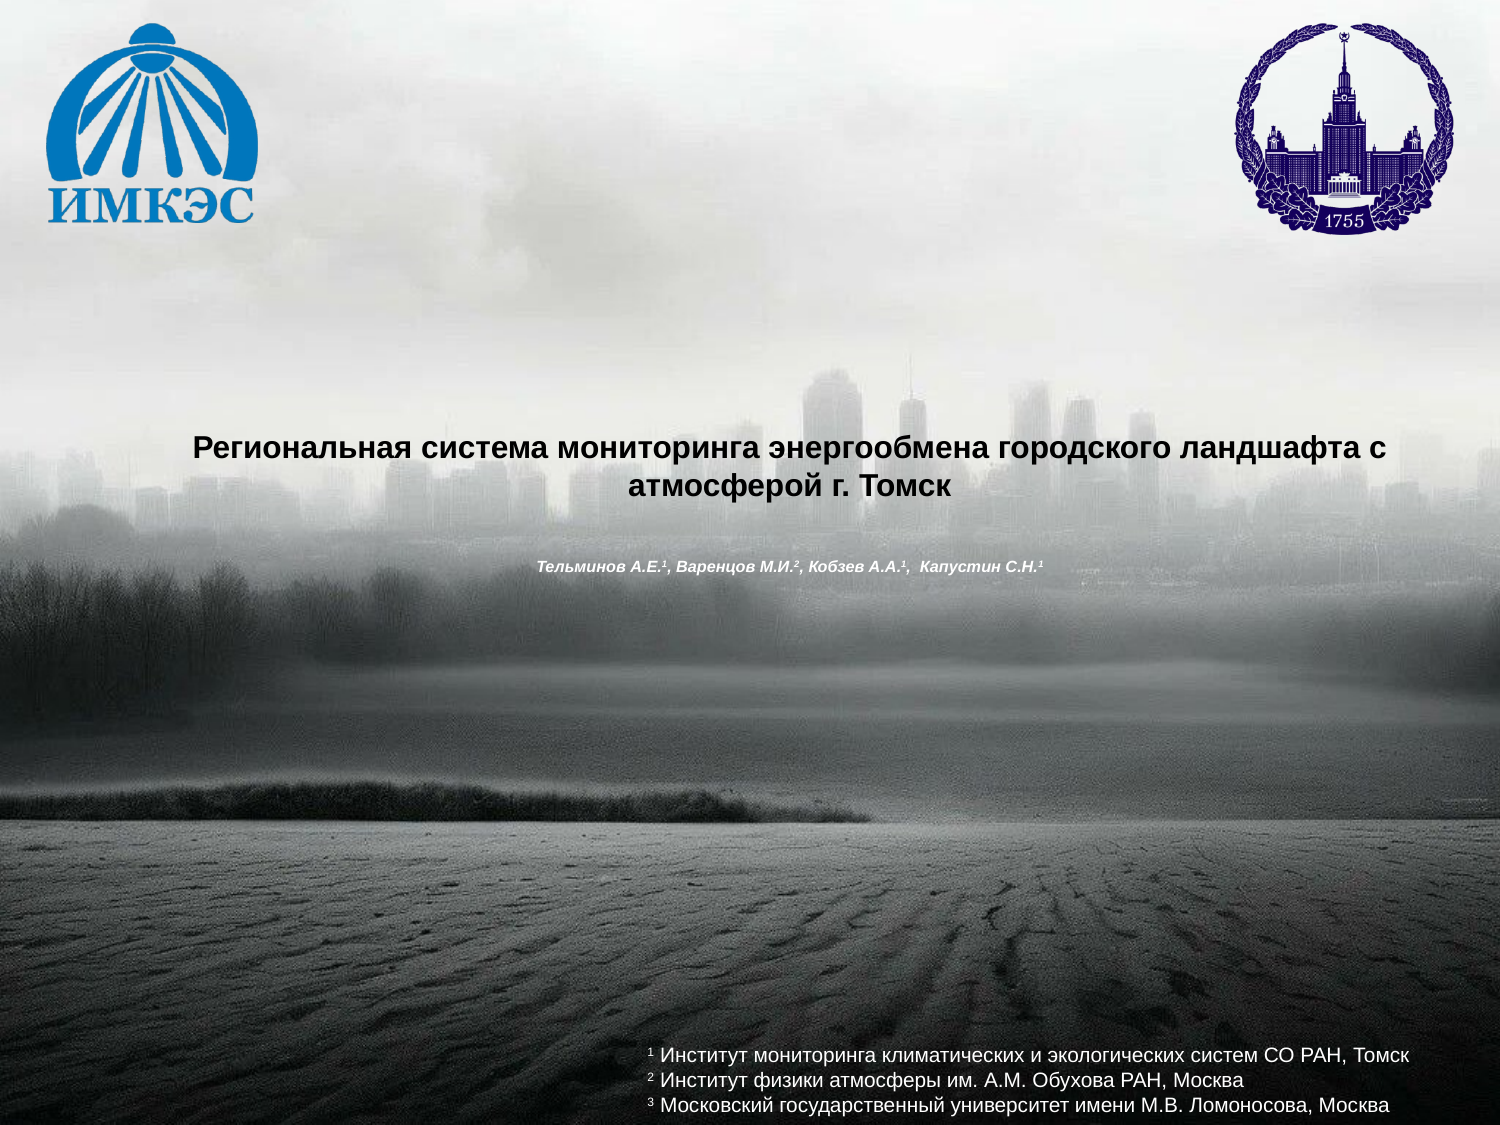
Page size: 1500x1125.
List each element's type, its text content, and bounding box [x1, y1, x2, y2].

picture [0, 0, 1500, 1125]
title Региональная система мониторинга энергообмена городского ландшафта с атмосферой г. Томск Тельминов А.Е.1, Варенцов М.И.2, Кобзев А.А.1, Капустин С.Н.1 [152, 363, 1428, 605]
text_box 1 Институт мониторинга климатических и экологических систем СО РАН, Томск 2 Институт физики атмосферы им. А.М. Обухова РАН, Москва 3 Московский государственный университет имени М.В. Ломоносова, Москва [632, 1034, 1500, 1124]
